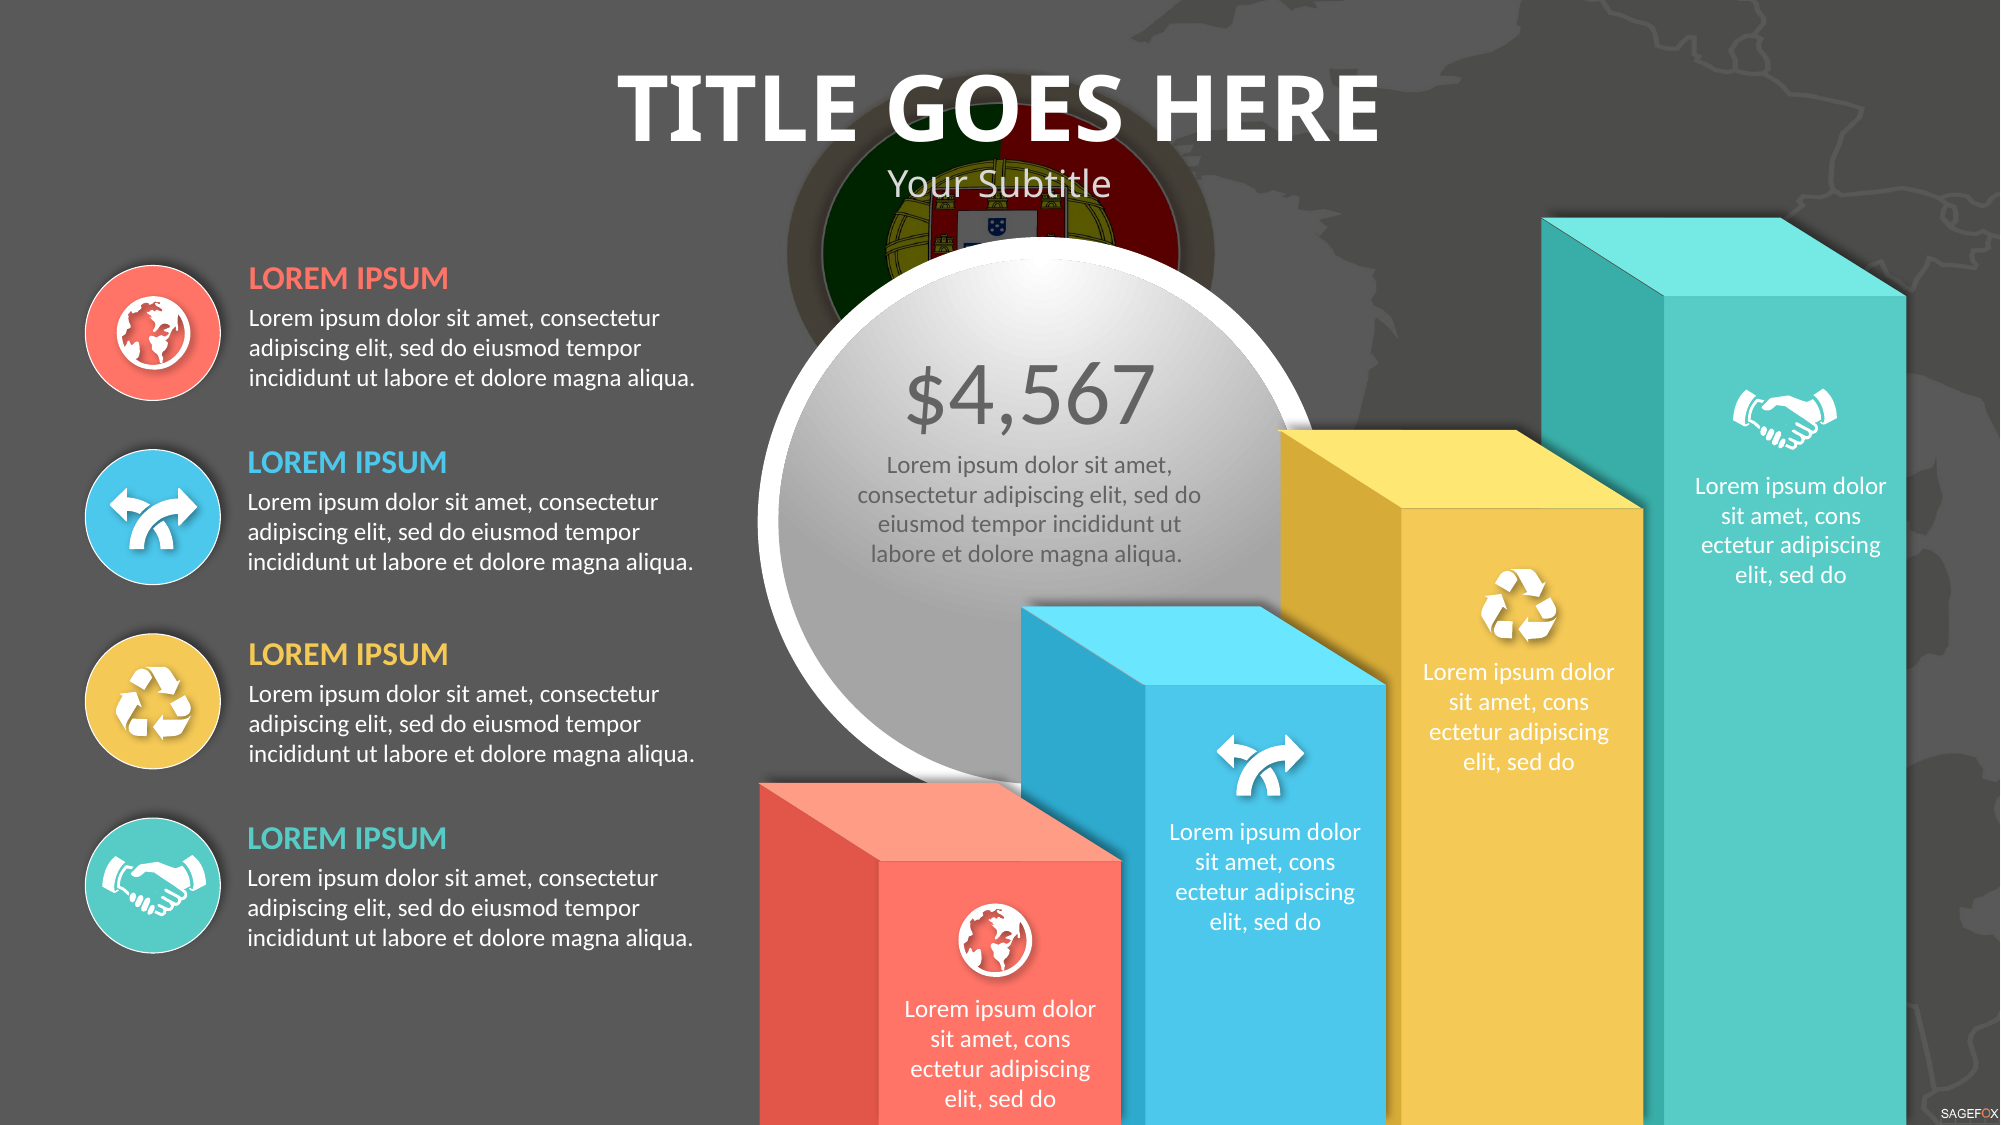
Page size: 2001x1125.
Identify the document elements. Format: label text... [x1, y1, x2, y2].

text_box [84, 816, 222, 955]
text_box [1277, 429, 1644, 1125]
text_box [153, 714, 192, 741]
text_box TITLE GOES HERE Your Subtitle [548, 42, 1452, 212]
text_box [84, 264, 222, 402]
text_box [116, 296, 191, 370]
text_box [1021, 606, 1386, 1125]
text_box [129, 666, 181, 695]
text_box LOREM IPSUM Lorem ipsum dolor sit amet, consectetur adipiscing elit, sed do eiusmod tempor incididunt ut labore et dolore magna aliqua. [232, 433, 757, 583]
text_box [115, 691, 142, 731]
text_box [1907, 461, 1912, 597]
text_box [109, 488, 151, 522]
text_box LOREM IPSUM Lorem ipsum dolor sit amet, consectetur adipiscing elit, sed do eiusmod tempor incididunt ut labore et dolore magna aliqua. [233, 624, 757, 775]
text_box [757, 782, 1123, 1125]
picture [0, 0, 2001, 1125]
text_box [84, 632, 222, 770]
text_box [170, 695, 191, 717]
text_box [84, 448, 222, 586]
text_box [129, 488, 198, 550]
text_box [757, 236, 1328, 782]
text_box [101, 854, 207, 917]
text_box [1732, 388, 1838, 450]
text_box LOREM IPSUM Lorem ipsum dolor sit amet, consectetur adipiscing elit, sed do eiusmod tempor incididunt ut labore et dolore magna aliqua. [234, 248, 757, 399]
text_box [1541, 217, 1907, 1125]
text_box LOREM IPSUM Lorem ipsum dolor sit amet, consectetur adipiscing elit, sed do eiusmod tempor incididunt ut labore et dolore magna aliqua. [232, 809, 757, 959]
text_box [128, 718, 148, 737]
